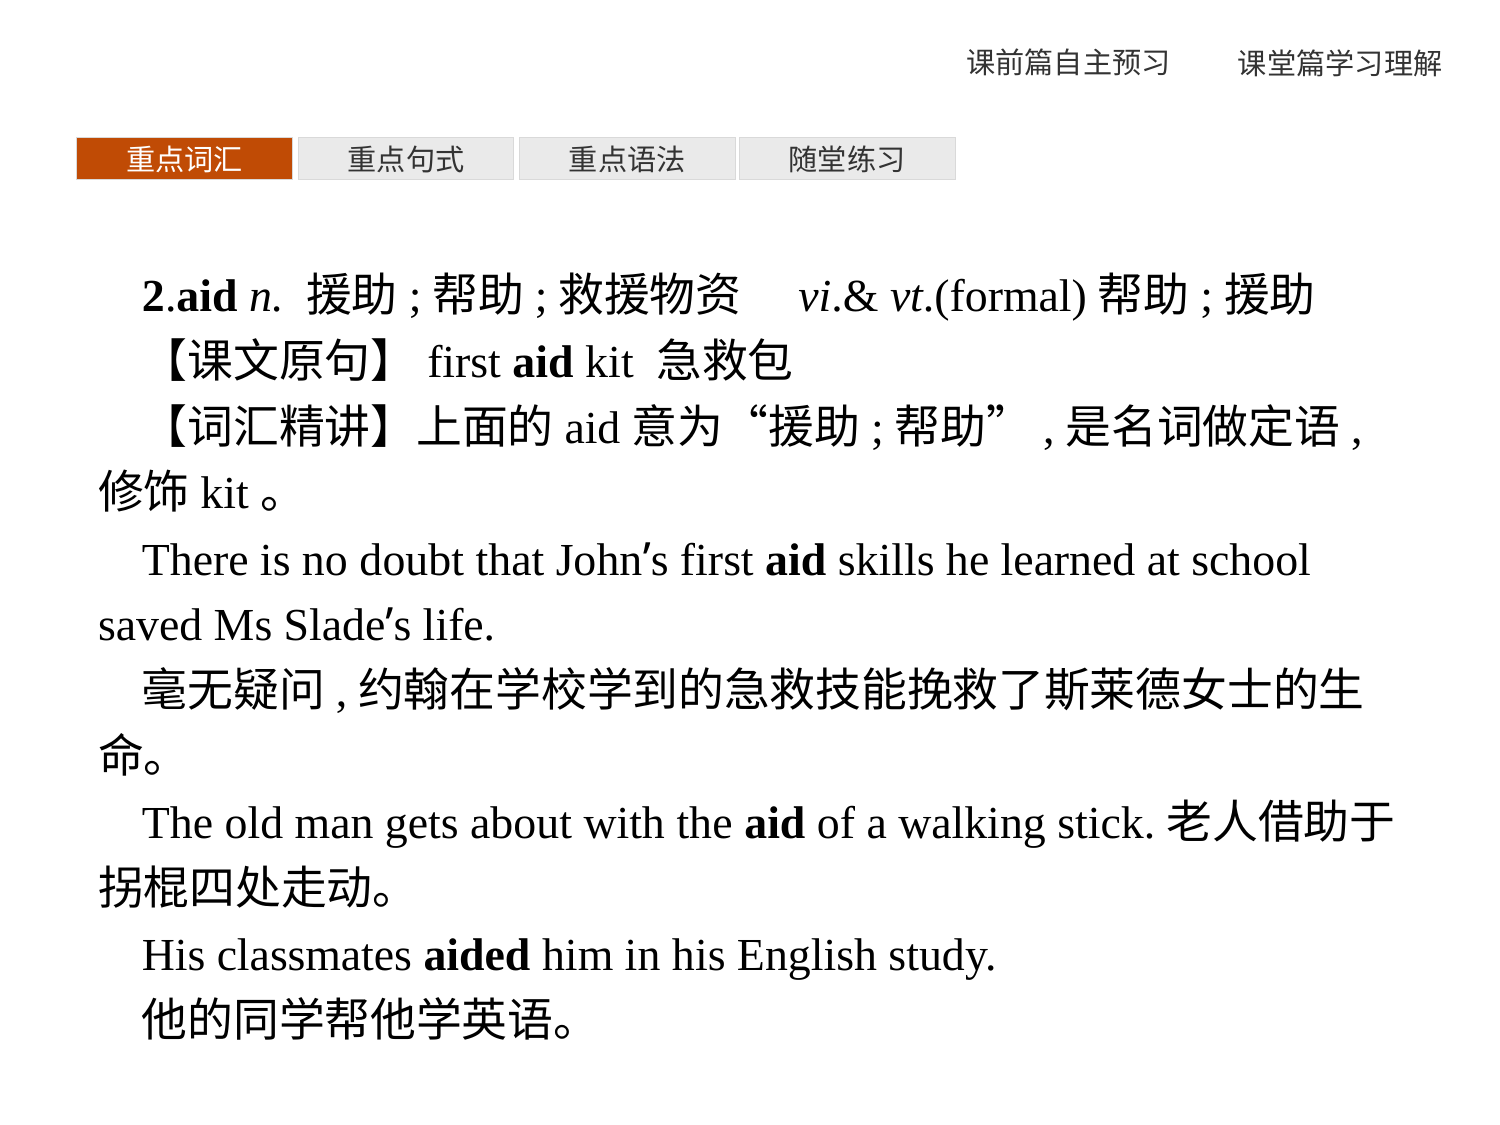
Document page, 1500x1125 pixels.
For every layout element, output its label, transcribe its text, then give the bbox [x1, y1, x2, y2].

text_box 重点词汇 [76, 136, 293, 181]
text_box 重点语法 [519, 136, 736, 181]
text_box 重点句式 [297, 136, 515, 181]
text_box 随堂练习 [738, 136, 956, 181]
text_box 2.aid n. 援助;帮助;救援物资 vi.& vt.(formal)帮助;援助 【课文原句】first aid kit 急救包 【词汇精讲】上面的aid意为“援助;帮助”,是名词做定语,修饰kit。 There is no doubt that John’s first aid skills he learned at school saved Ms Slade’s life. 毫无疑问,约翰在学校学到的急救技能挽救了斯莱德女士的生命。 The old man gets about with the aid of a walking stick.老人借助于拐棍四处走动。 His classmates aided him in his English study. 他的同学帮他学英语。 [83, 246, 1417, 1054]
